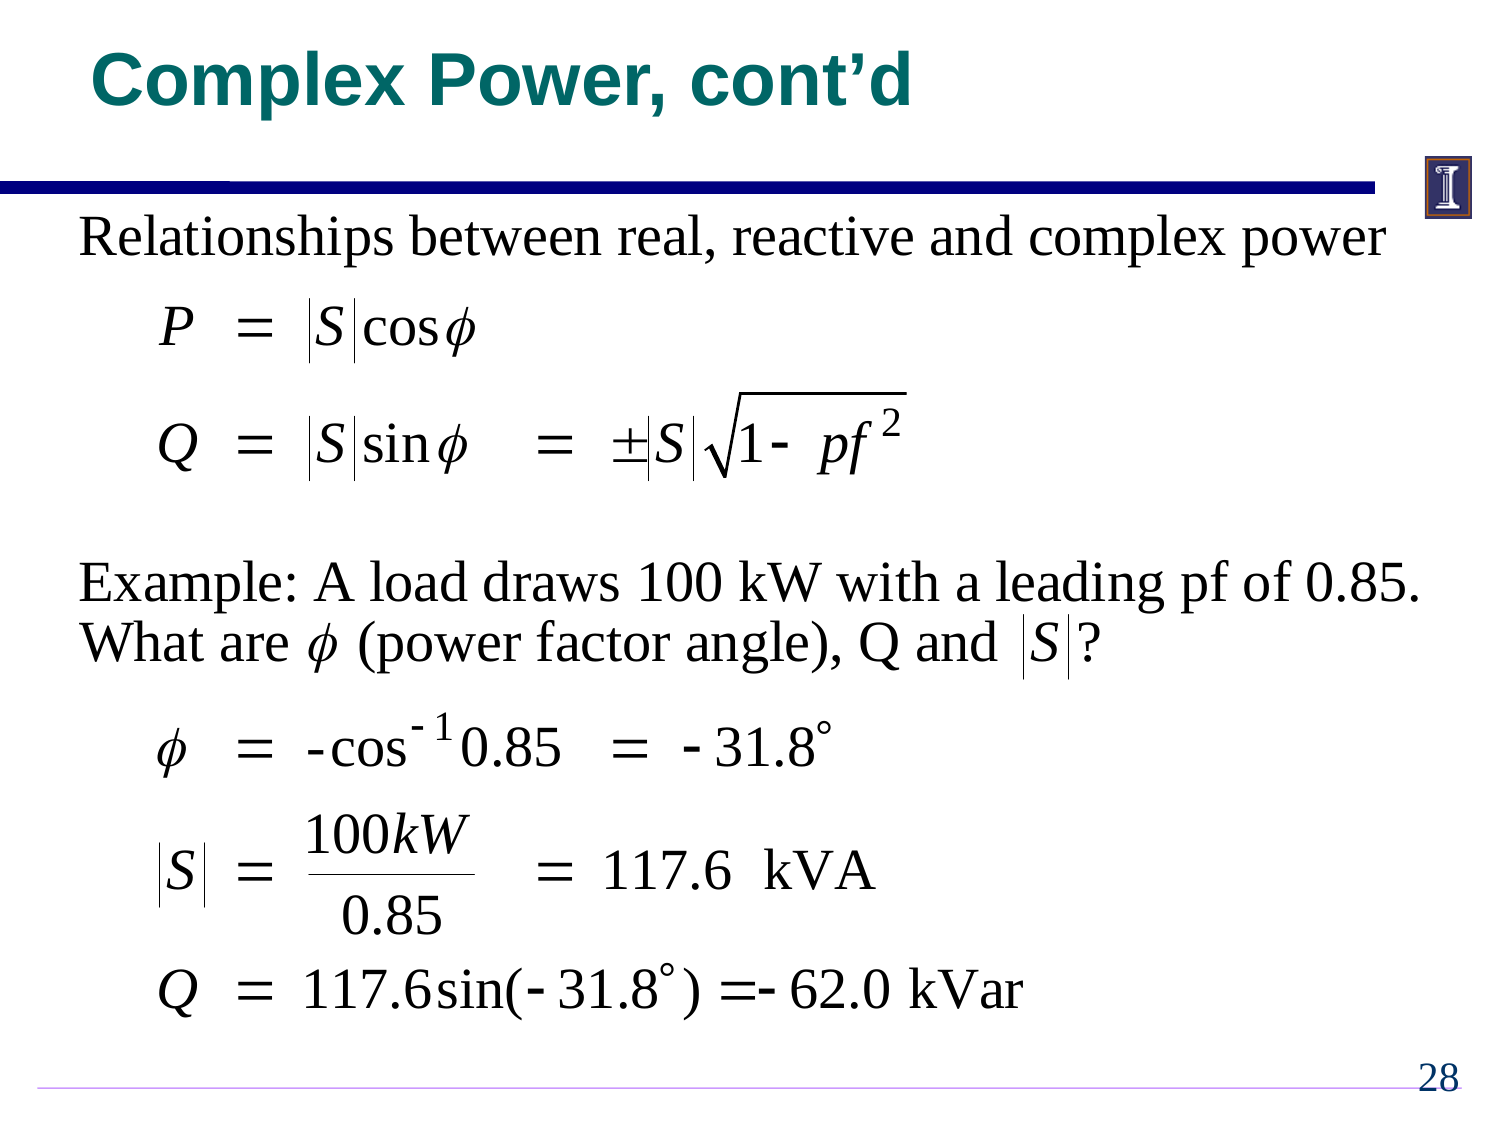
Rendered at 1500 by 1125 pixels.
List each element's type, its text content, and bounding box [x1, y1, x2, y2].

picture [1424, 156, 1472, 219]
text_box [74, 209, 1424, 1102]
slide_number 27 [1162, 1037, 1476, 1113]
title Complex Power, cont’d [74, 12, 1388, 151]
